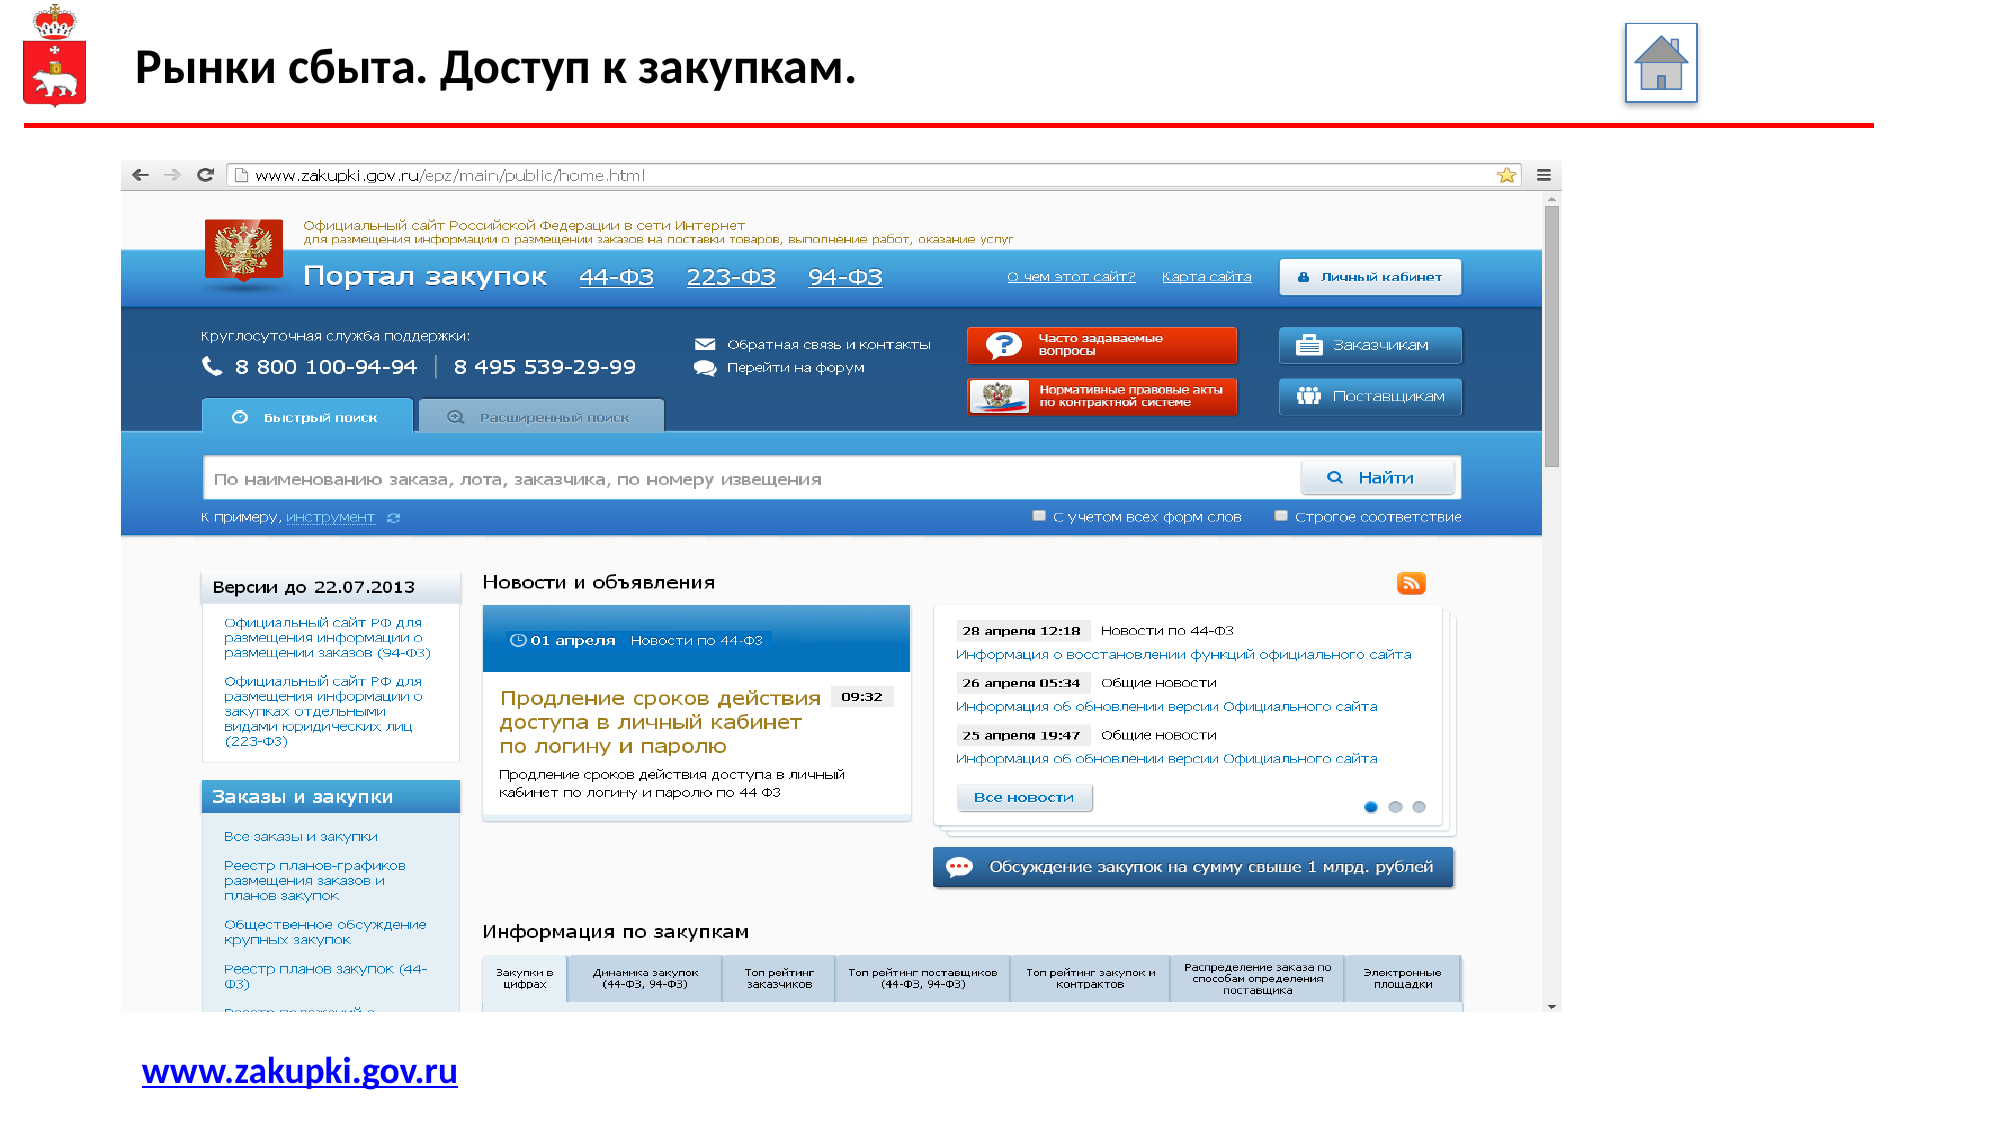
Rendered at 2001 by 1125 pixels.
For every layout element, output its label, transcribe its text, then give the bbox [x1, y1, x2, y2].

text_box [1625, 23, 1698, 103]
text_box www.zakupki.gov.ru [127, 1038, 474, 1099]
text_box Рынки сбыта. Доступ к закупкам. [121, 38, 1458, 101]
picture [23, 4, 87, 108]
picture [120, 160, 1563, 1012]
